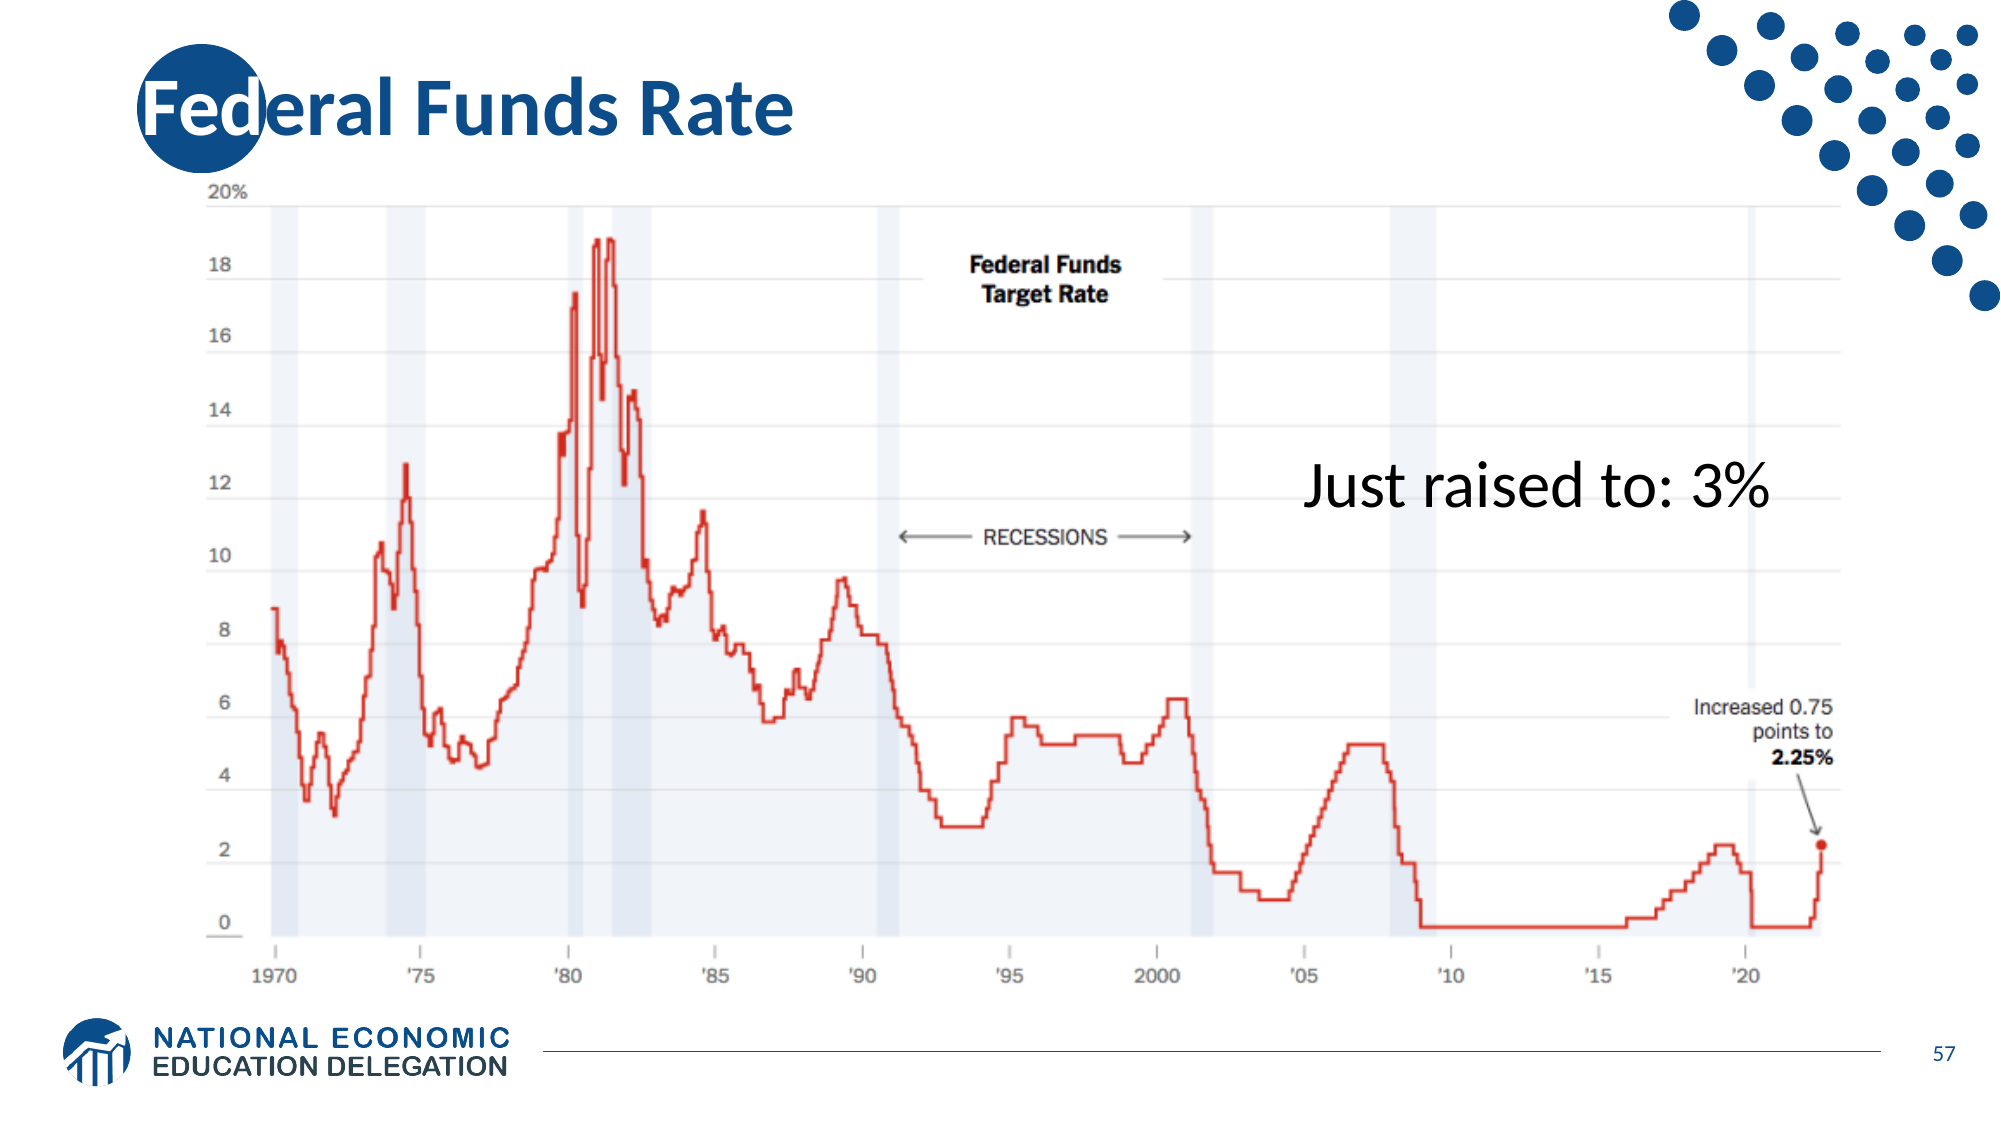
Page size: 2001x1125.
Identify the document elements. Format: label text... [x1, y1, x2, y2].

picture [191, 173, 1852, 997]
picture [55, 1013, 520, 1091]
slide_number 57 [1521, 1022, 1972, 1082]
title Federal Funds Rate [126, 0, 1852, 218]
